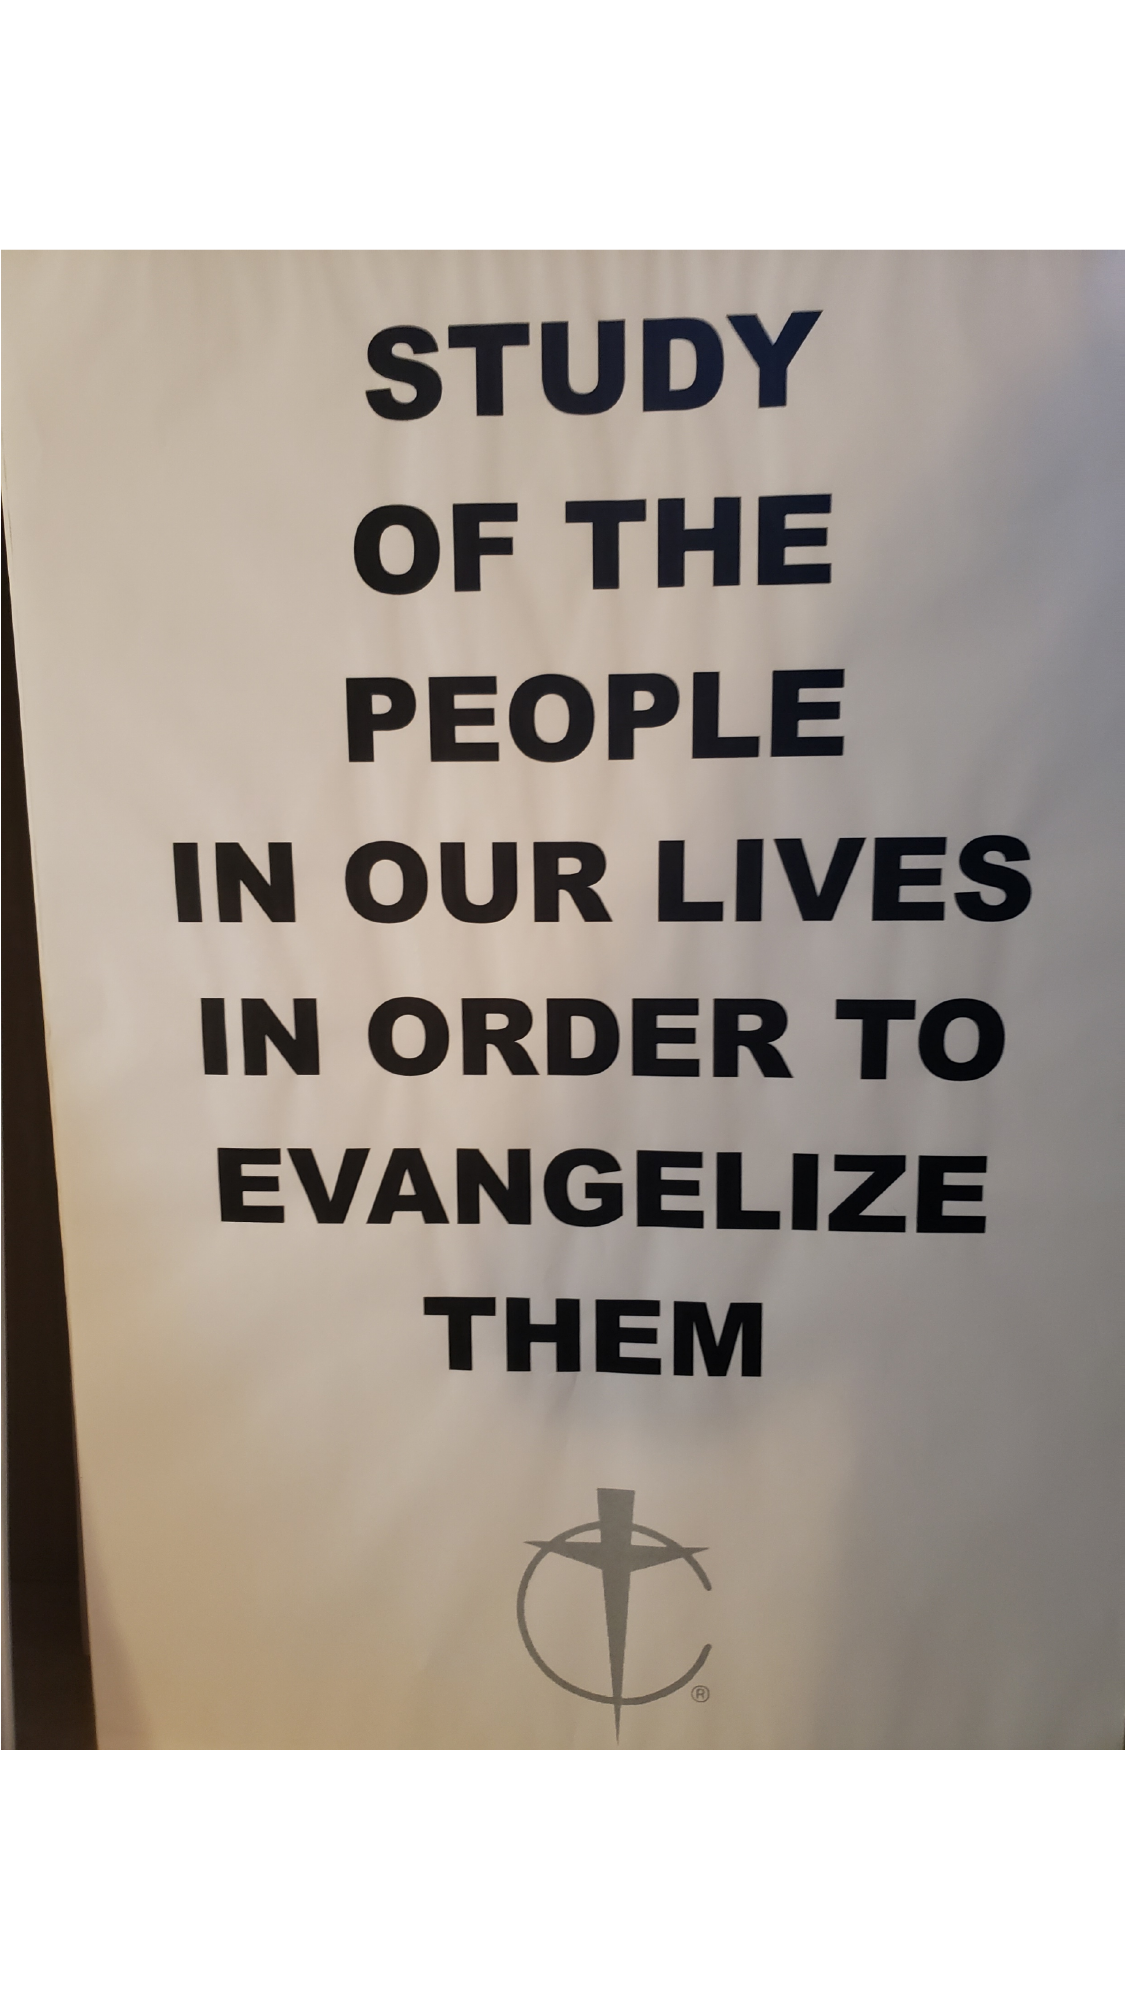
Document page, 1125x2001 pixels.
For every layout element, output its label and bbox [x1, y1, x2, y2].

picture [0, 251, 1125, 1748]
